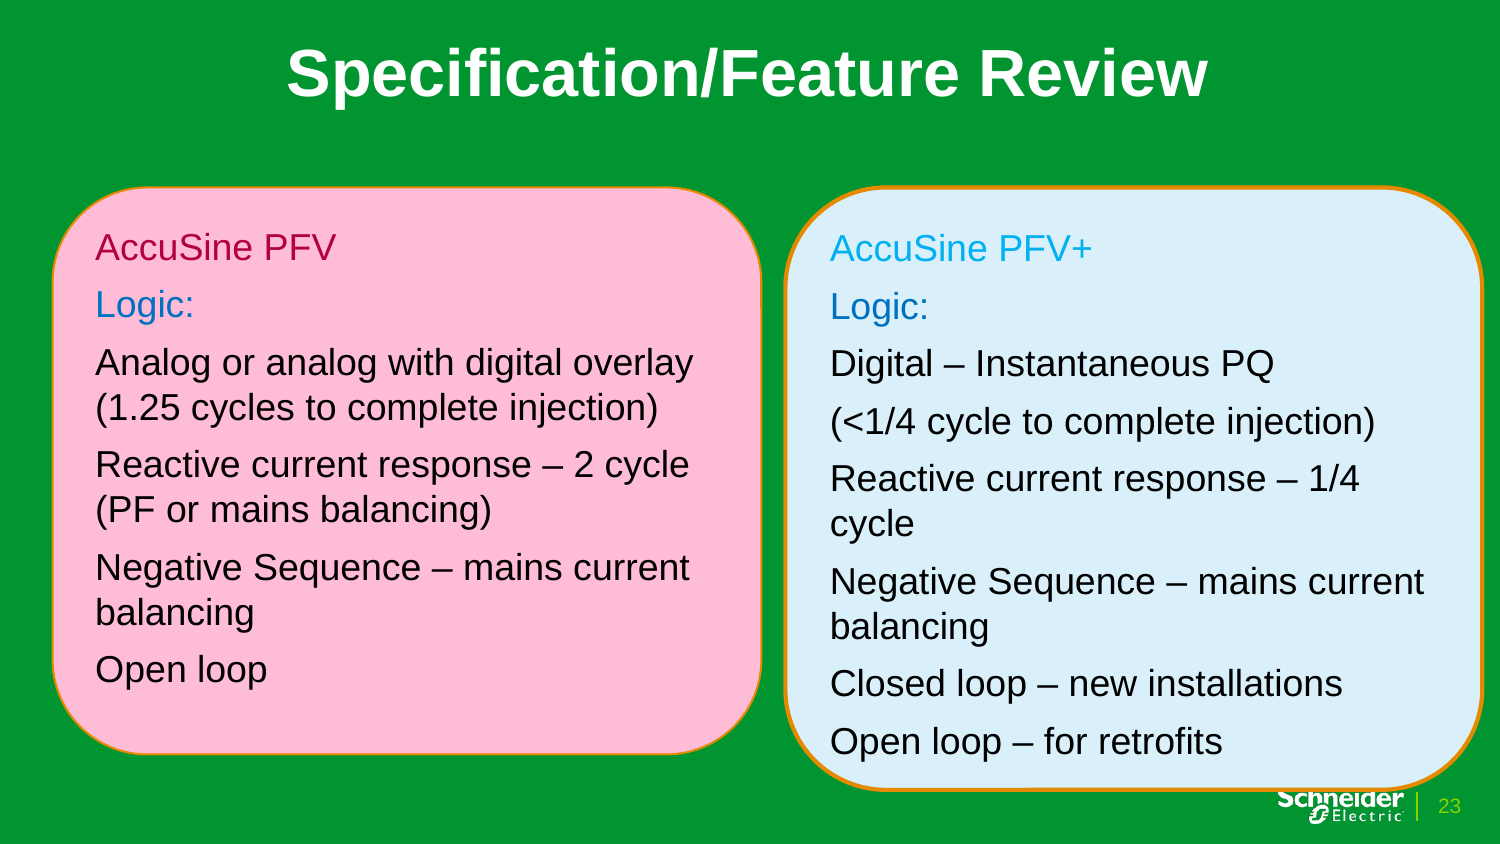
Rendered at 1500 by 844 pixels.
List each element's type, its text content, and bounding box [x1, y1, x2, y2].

list Specification/Feature Review [52, 29, 1446, 130]
slide_number 23 [1417, 789, 1483, 822]
text_box AccuSine PFV Logic: Analog or analog with digital overlay (1.25 cycles to complete injection) Reactive current response – 2 cycle (PF or mains balancing) Negative Sequence – mains current balancing Open loop [52, 187, 762, 755]
picture [1278, 788, 1412, 824]
text_box AccuSine PFV+ Logic: Digital – Instantaneous PQ (<1/4 cycle to complete injection) Reactive current response – 1/4 cycle Negative Sequence – mains current balancing Closed loop – new installations Open loop – for retrofits [783, 185, 1485, 792]
